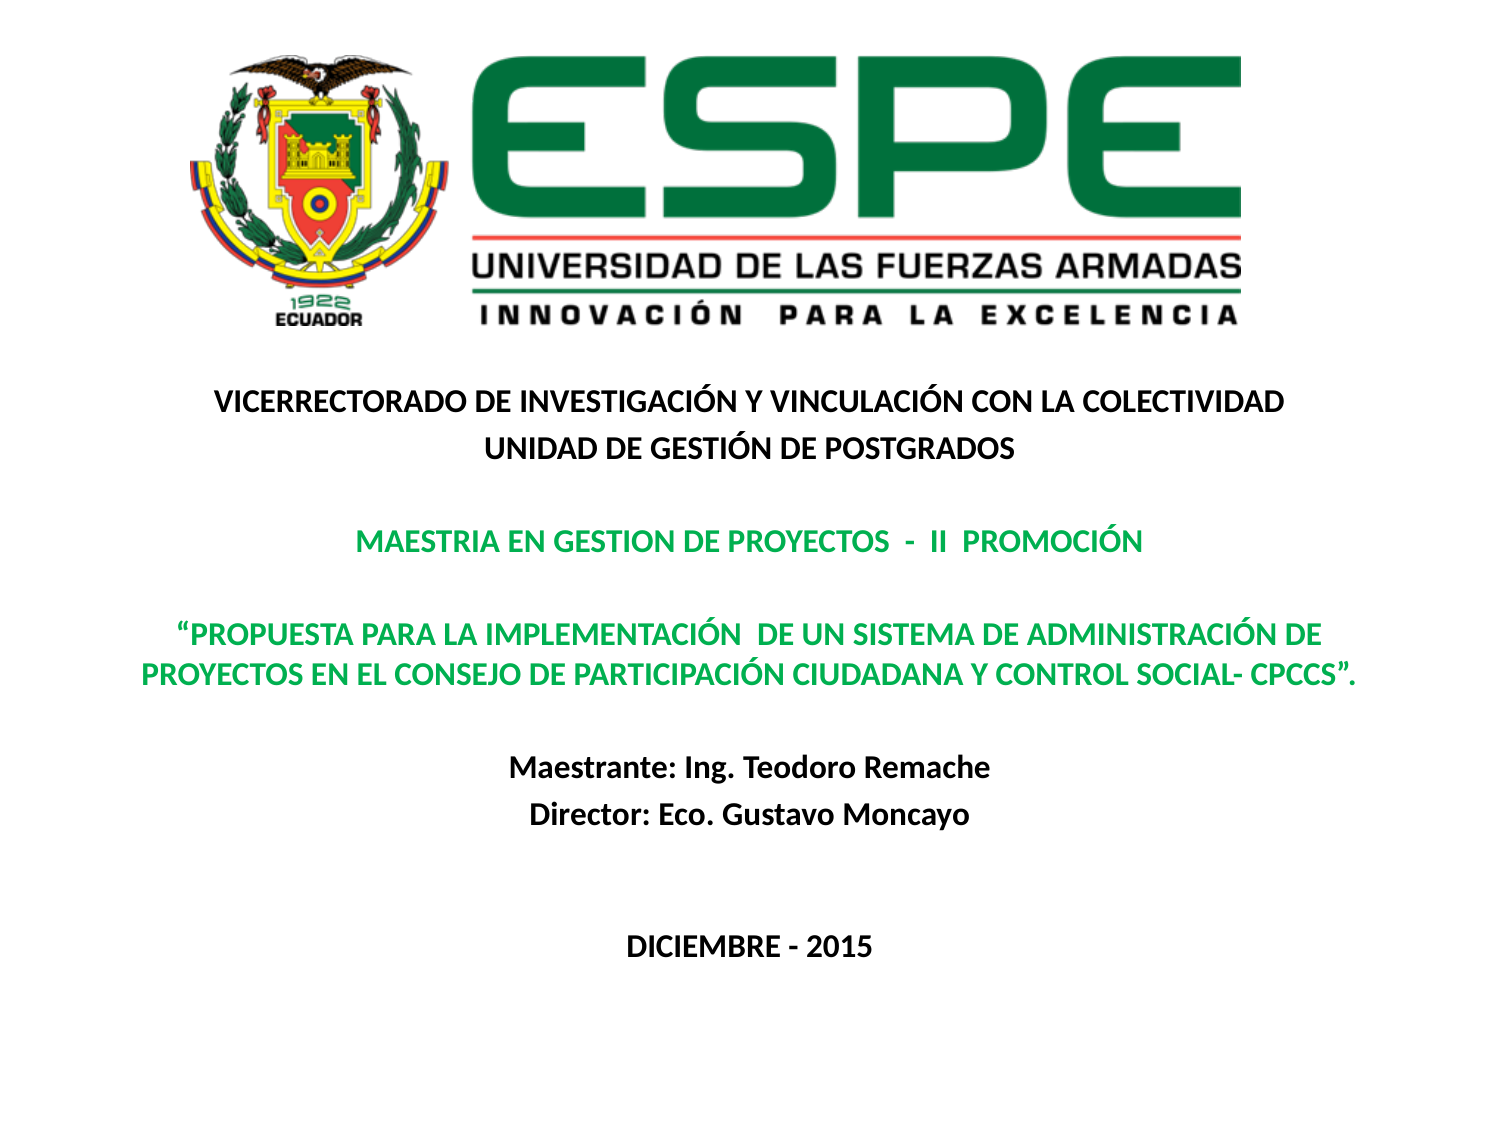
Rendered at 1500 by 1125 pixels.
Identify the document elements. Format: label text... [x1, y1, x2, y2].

picture [189, 54, 1241, 327]
text_box VICERRECTORADO DE INVESTIGACIÓN Y VINCULACIÓN CON LA COLECTIVIDAD UNIDAD DE GESTIÓN DE POSTGRADOS MAESTRIA EN GESTION DE PROYECTOS - II PROMOCIÓN “PROPUESTA PARA LA IMPLEMENTACIÓN DE UN SISTEMA DE ADMINISTRACIÓN DE PROYECTOS EN EL CONSEJO DE PARTICIPACIÓN CIUDADANA Y CONTROL SOCIAL- CPCCS”. Maestrante: Ing. Teodoro Remache Director: Eco. Gustavo Moncayo DICIEMBRE - 2015 [118, 325, 1382, 1070]
